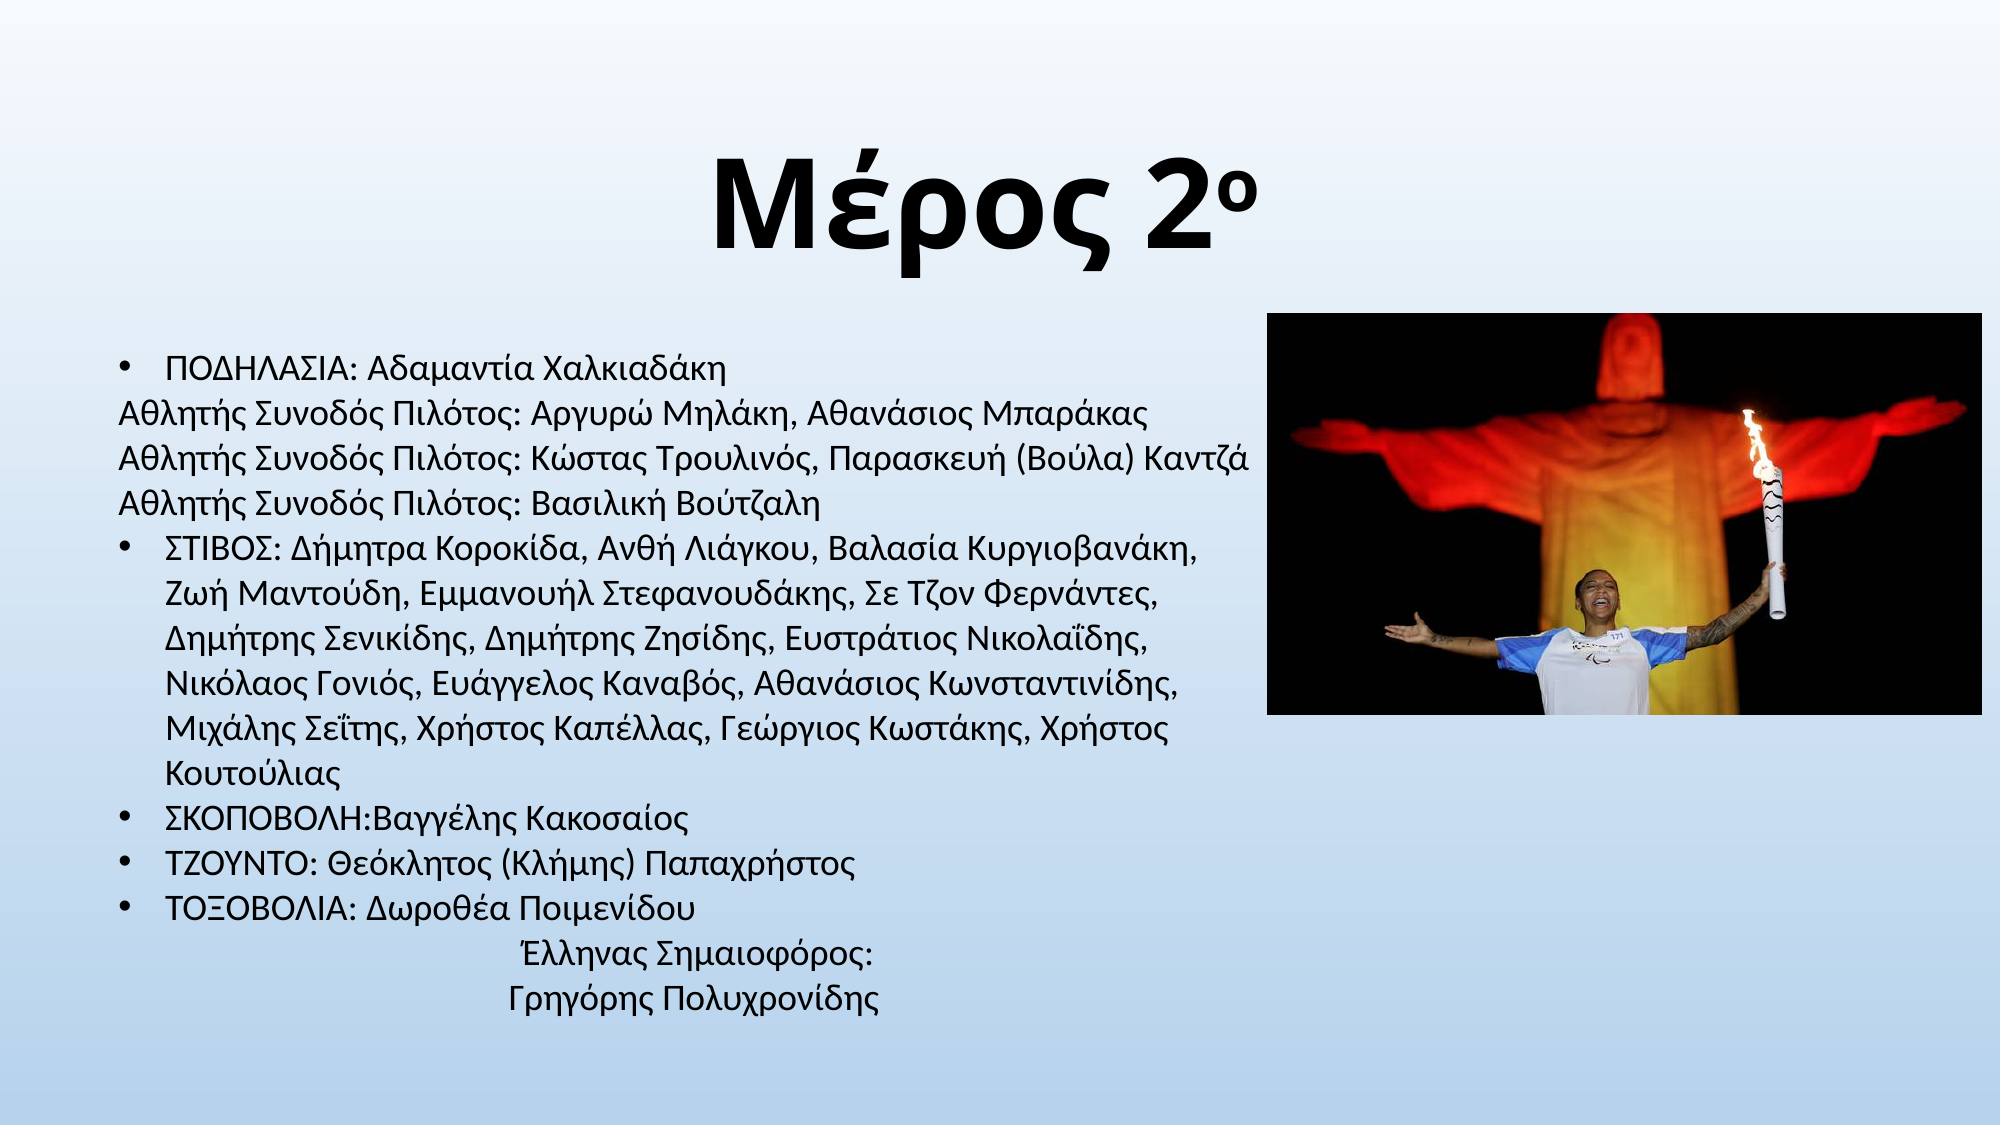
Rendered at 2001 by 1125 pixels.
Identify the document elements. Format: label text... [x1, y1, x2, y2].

title Μέρος 2ο [249, 75, 1750, 284]
text_box ΠΟΔΗΛΑΣΙΑ: Αδαμαντία Χαλκιαδάκη Αθλητής Συνοδός Πιλότος: Αργυρώ Μηλάκη, Αθανάσιος Μπαράκας Αθλητής Συνοδός Πιλότος: Κώστας Τρουλινός, Παρασκευή (Βούλα) Καντζά Αθλητής Συνοδός Πιλότος: Βασιλική Βούτζαλη ΣΤΙΒΟΣ: Δήμητρα Κοροκίδα, Ανθή Λιάγκου, Βαλασία Κυργιοβανάκη, Ζωή Μαντούδη, Εμμανουήλ Στεφανουδάκης, Σε Τζον Φερνάντες, Δημήτρης Σενικίδης, Δημήτρης Ζησίδης, Ευστράτιος Νικολαΐδης, Νικόλαος Γονιός, Ευάγγελος Καναβός, Αθανάσιος Κωνσταντινίδης, Μιχάλης Σεΐτης, Χρήστος Καπέλλας, Γεώργιος Κωστάκης, Χρήστος Κουτούλιας ΣΚΟΠΟΒΟΛΗ:Βαγγέλης Κακοσαίος ΤΖΟΥΝΤΟ: Θεόκλητος (Κλήμης) Παπαχρήστος ΤΟΞΟΒΟΛΙΑ: Δωροθέα Ποιμενίδου Έλληνας Σημαιοφόρος: Γρηγόρης Πολυχρονίδης [103, 335, 1285, 1026]
picture [1267, 313, 1982, 715]
